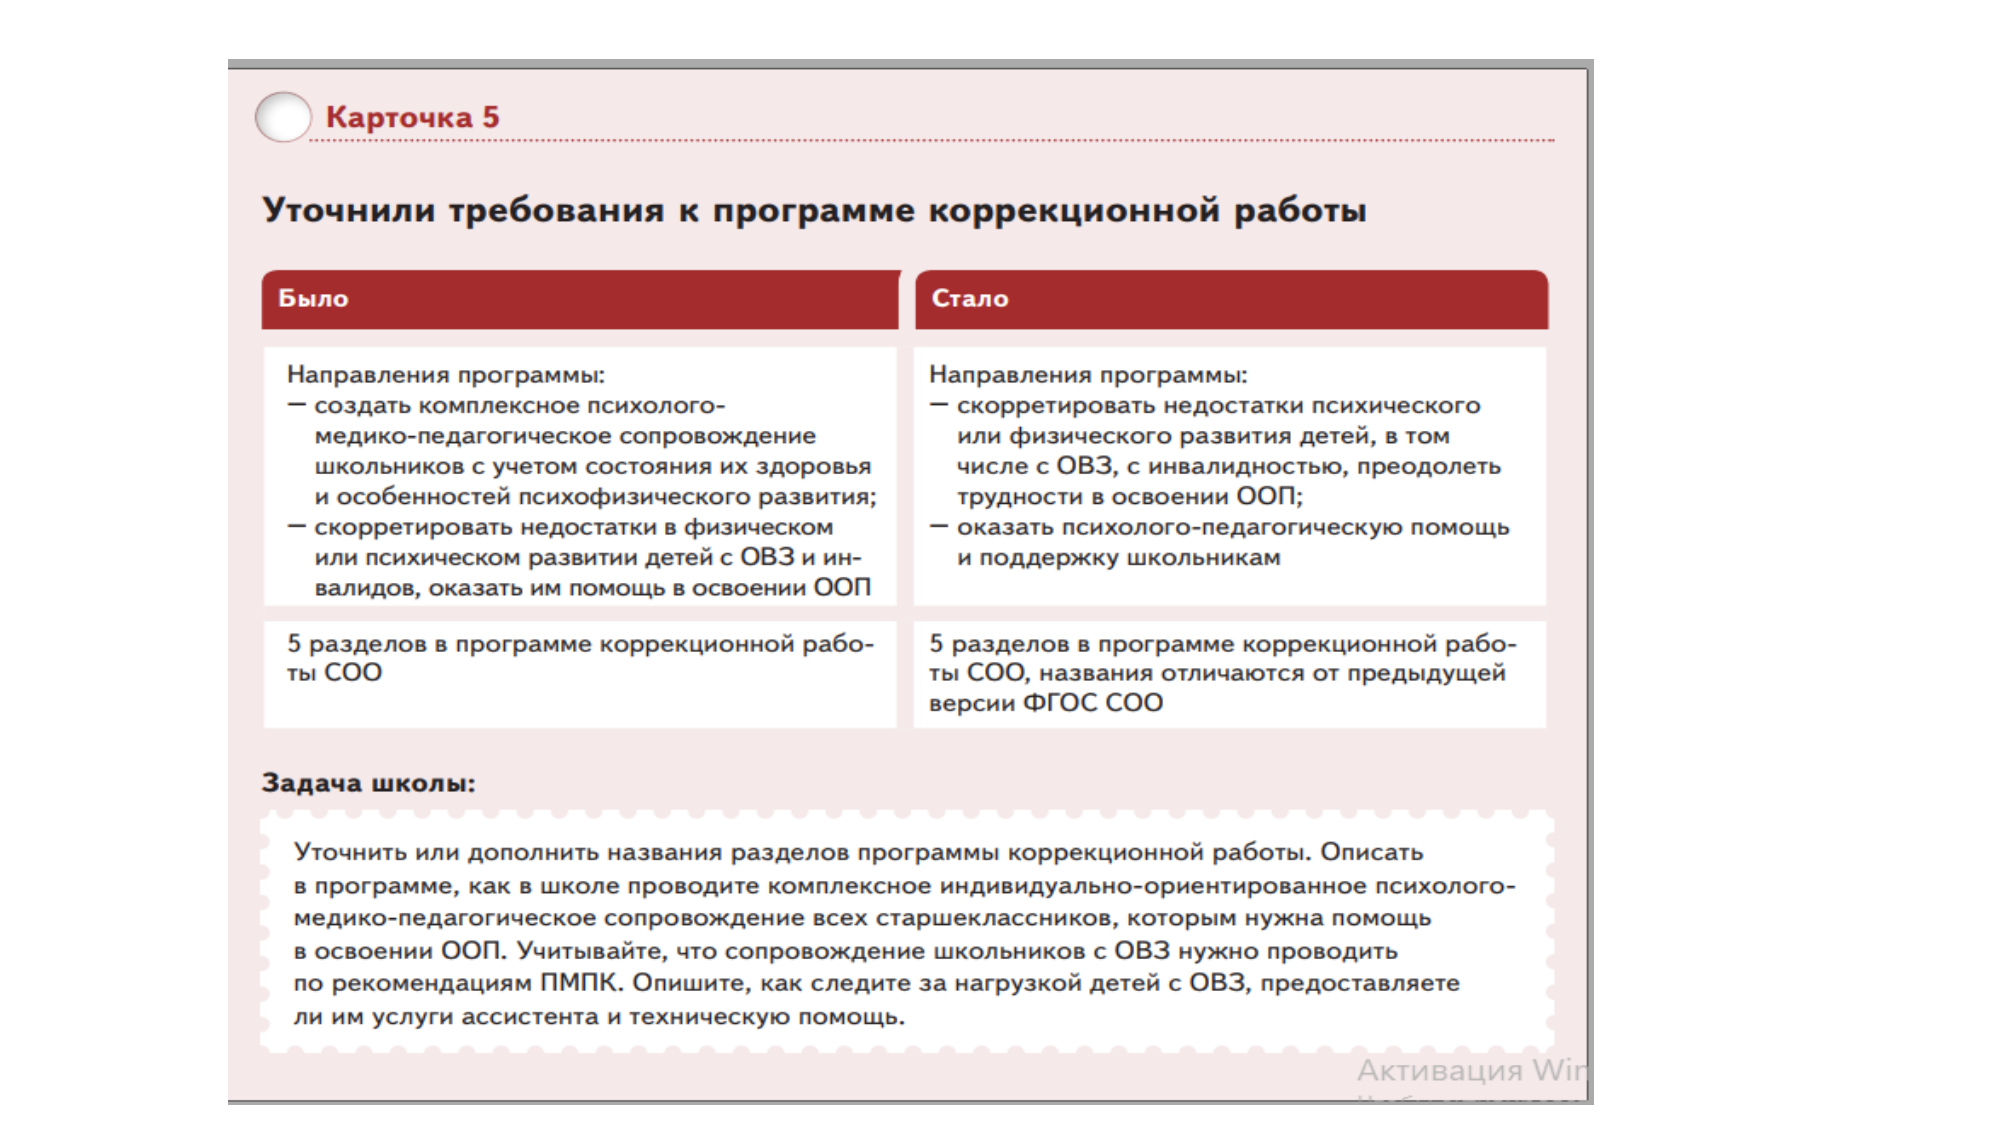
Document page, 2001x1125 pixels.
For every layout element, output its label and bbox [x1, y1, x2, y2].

list [228, 59, 1594, 1105]
